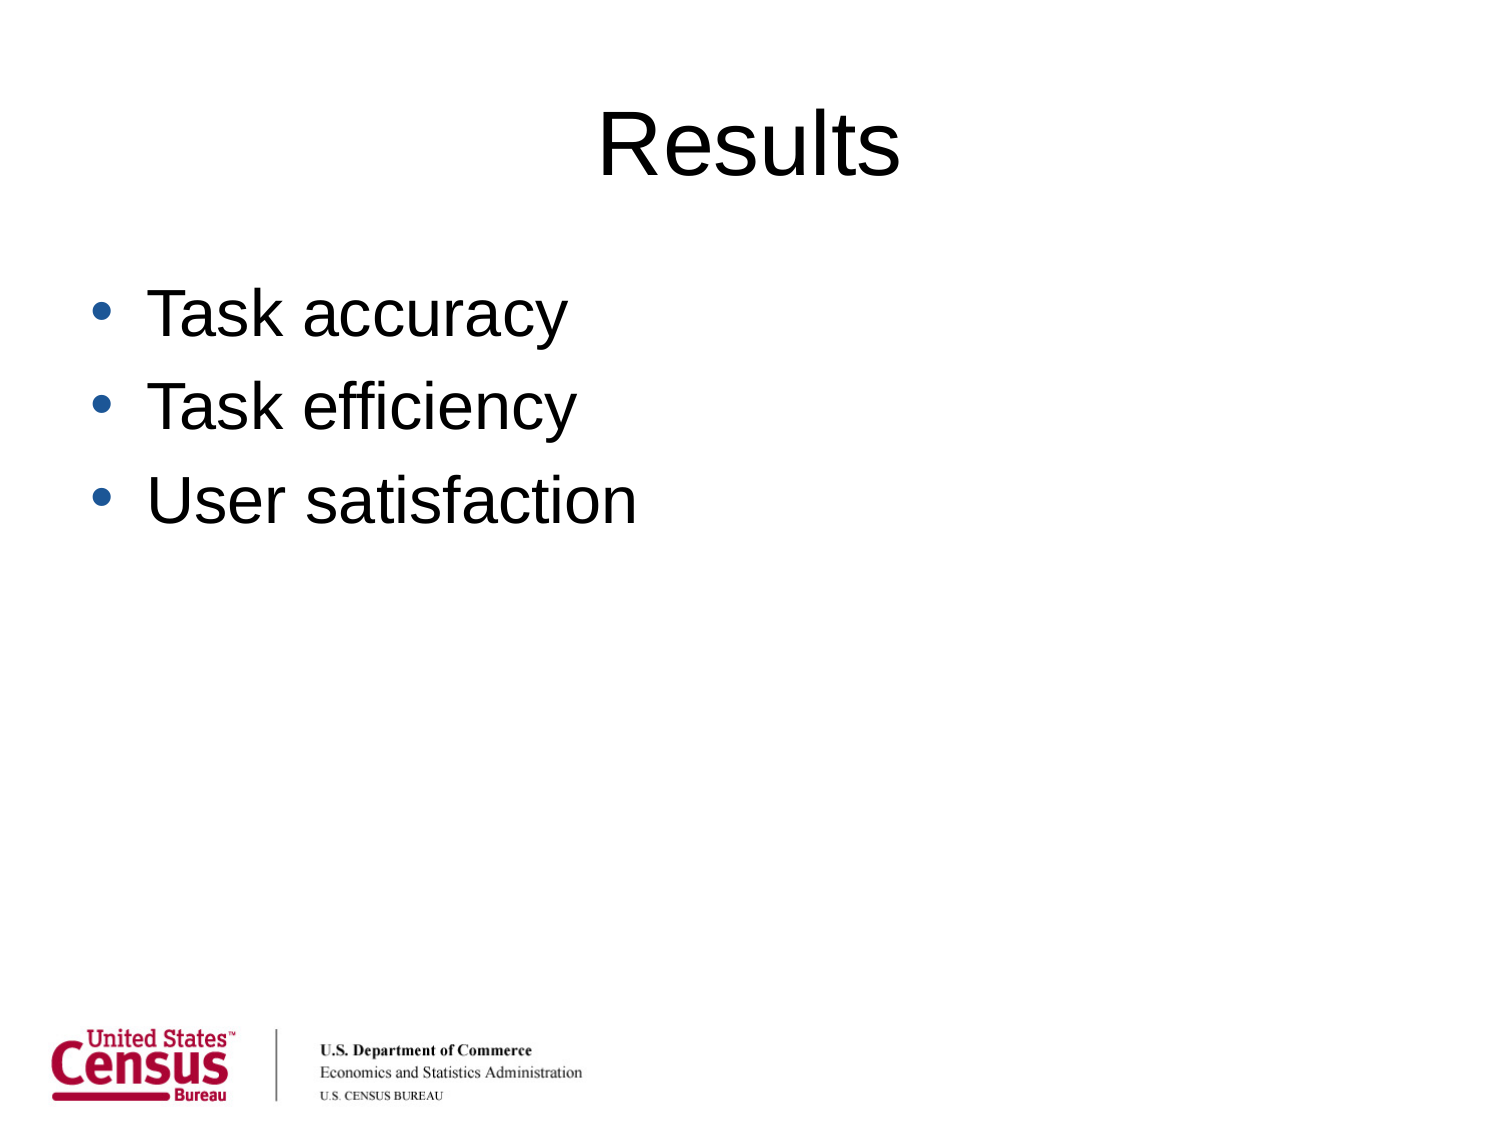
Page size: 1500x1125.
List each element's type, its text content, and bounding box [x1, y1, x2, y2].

list Task accuracy Task efficiency User satisfaction [75, 262, 1425, 1005]
picture [0, 889, 1500, 1125]
title Results [75, 45, 1425, 233]
